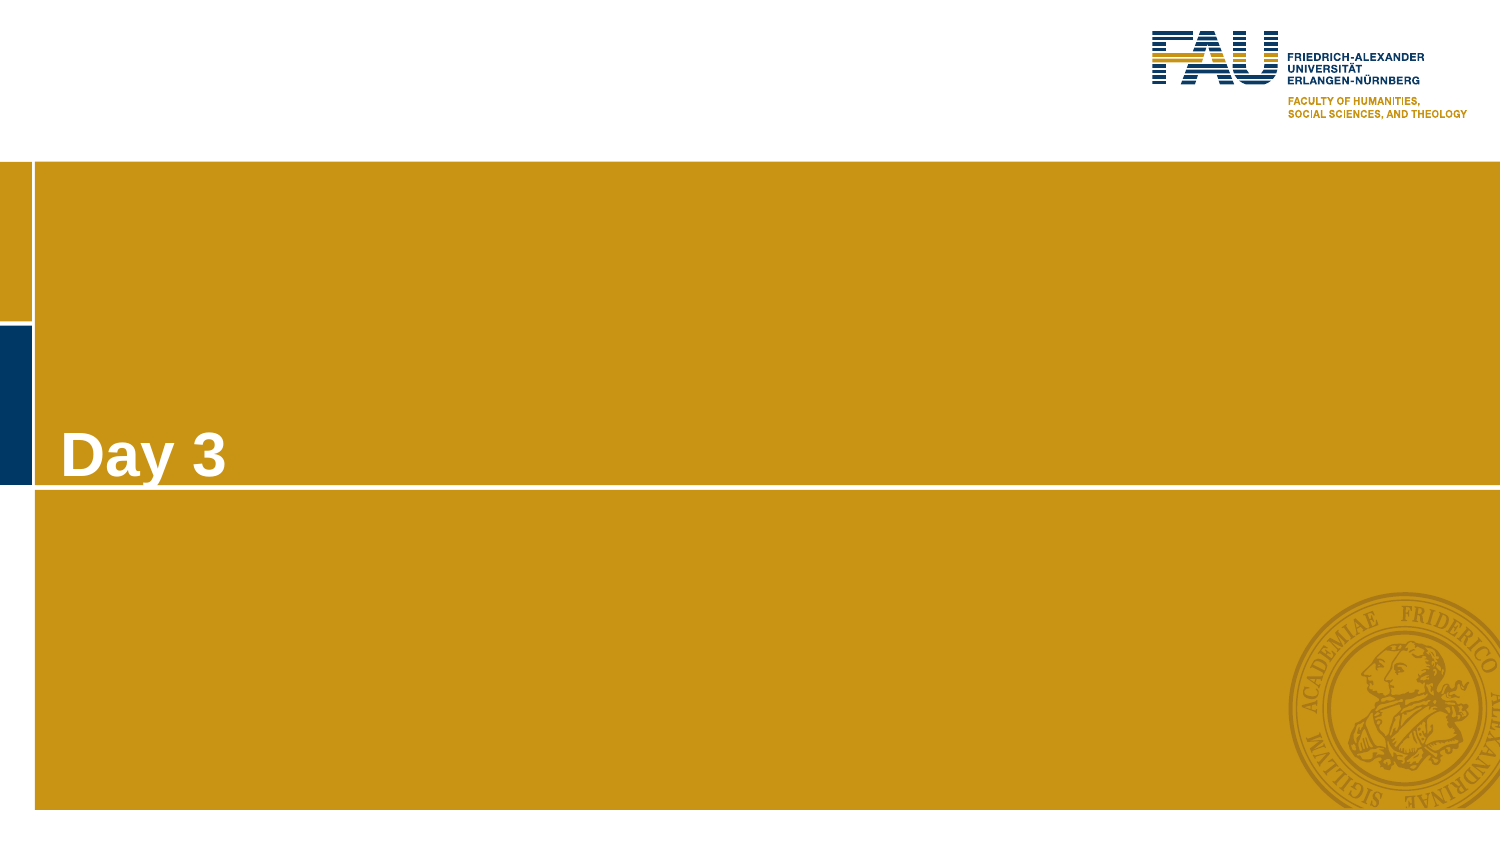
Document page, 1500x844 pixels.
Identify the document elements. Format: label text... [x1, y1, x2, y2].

subtitle Day 3 [60, 421, 1471, 557]
